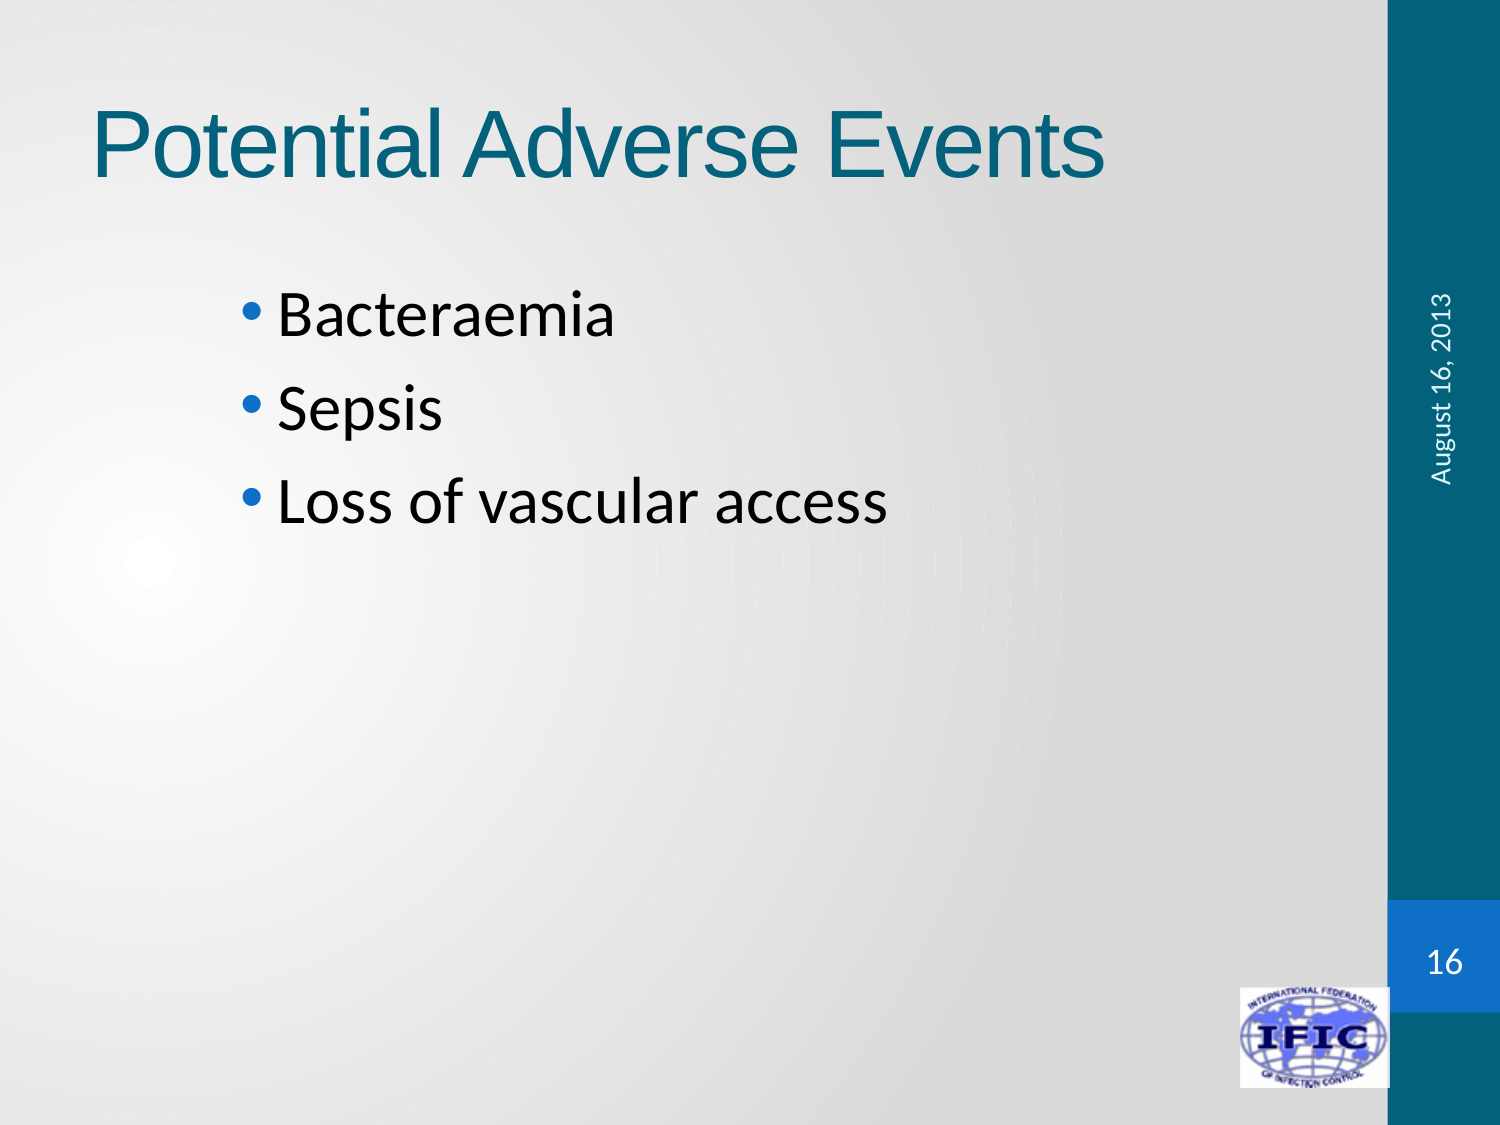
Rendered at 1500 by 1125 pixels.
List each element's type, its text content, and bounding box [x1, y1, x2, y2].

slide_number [1408, 100, 1469, 501]
list Bacteraemia Sepsis Loss of vascular access [206, 262, 1325, 1050]
picture [1239, 987, 1390, 1088]
slide_number 16 [1397, 925, 1492, 994]
title Potential Adverse Events [75, 45, 1325, 233]
